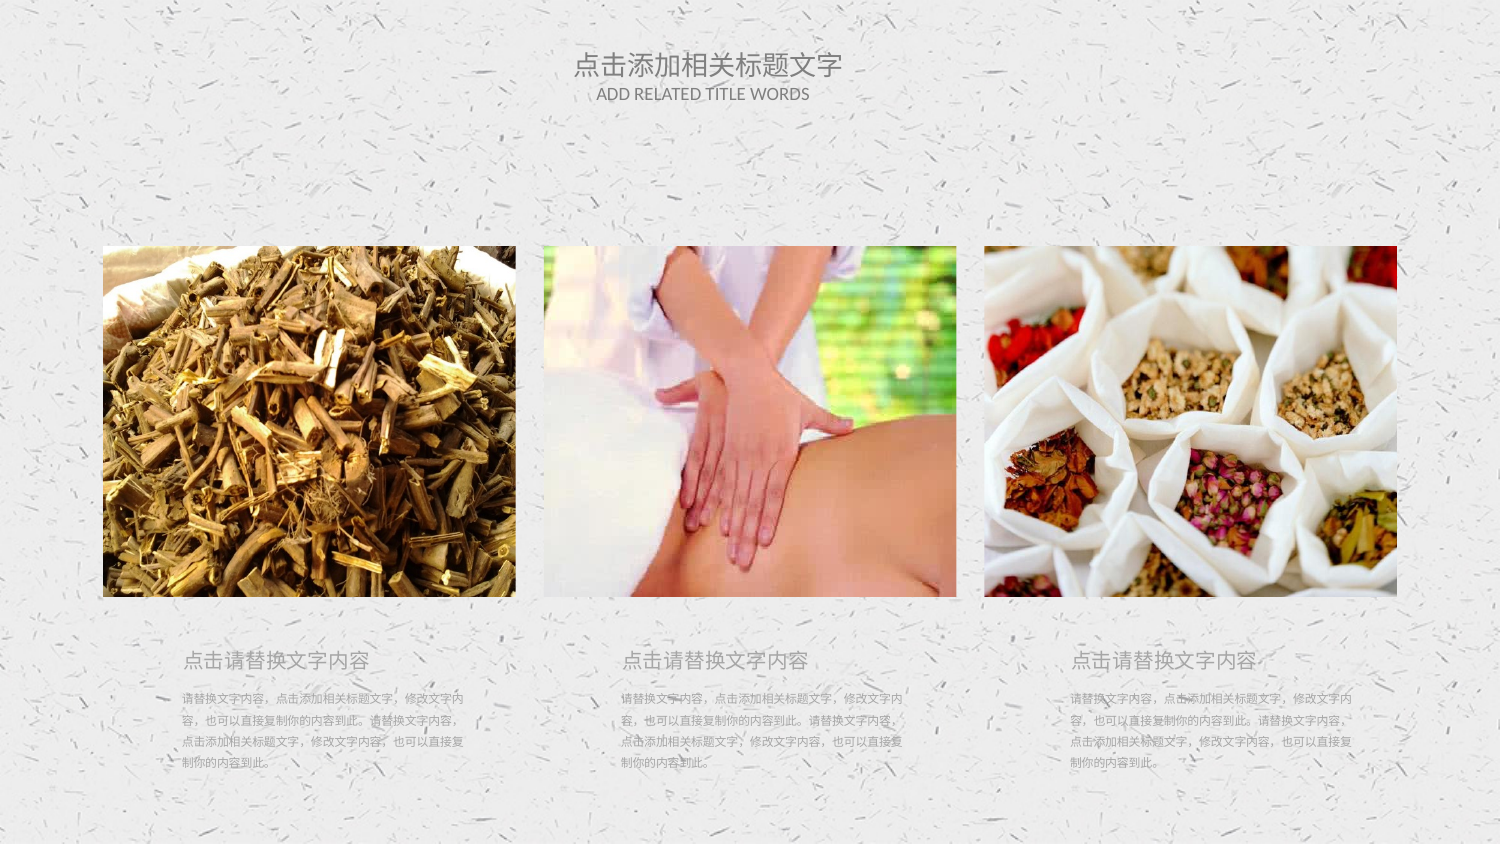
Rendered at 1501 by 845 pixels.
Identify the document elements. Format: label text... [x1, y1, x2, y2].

text_box [543, 246, 957, 598]
text_box [102, 246, 517, 598]
picture [0, 0, 1500, 844]
text_box 点击请替换文字内容 [610, 641, 821, 679]
text_box 点击请替换文字内容 [171, 641, 382, 679]
text_box 请替换文字内容，点击添加相关标题文字，修改文字内容，也可以直接复制你的内容到此。请替换文字内容，点击添加相关标题文字，修改文字内容，也可以直接复制你的内容到此。 [1058, 679, 1375, 777]
text_box 点击请替换文字内容 [1059, 641, 1270, 679]
text_box 请替换文字内容，点击添加相关标题文字，修改文字内容，也可以直接复制你的内容到此。请替换文字内容，点击添加相关标题文字，修改文字内容，也可以直接复制你的内容到此。 [609, 679, 926, 777]
text_box 请替换文字内容，点击添加相关标题文字，修改文字内容，也可以直接复制你的内容到此。请替换文字内容，点击添加相关标题文字，修改文字内容，也可以直接复制你的内容到此。 [170, 679, 487, 777]
text_box [983, 246, 1398, 598]
